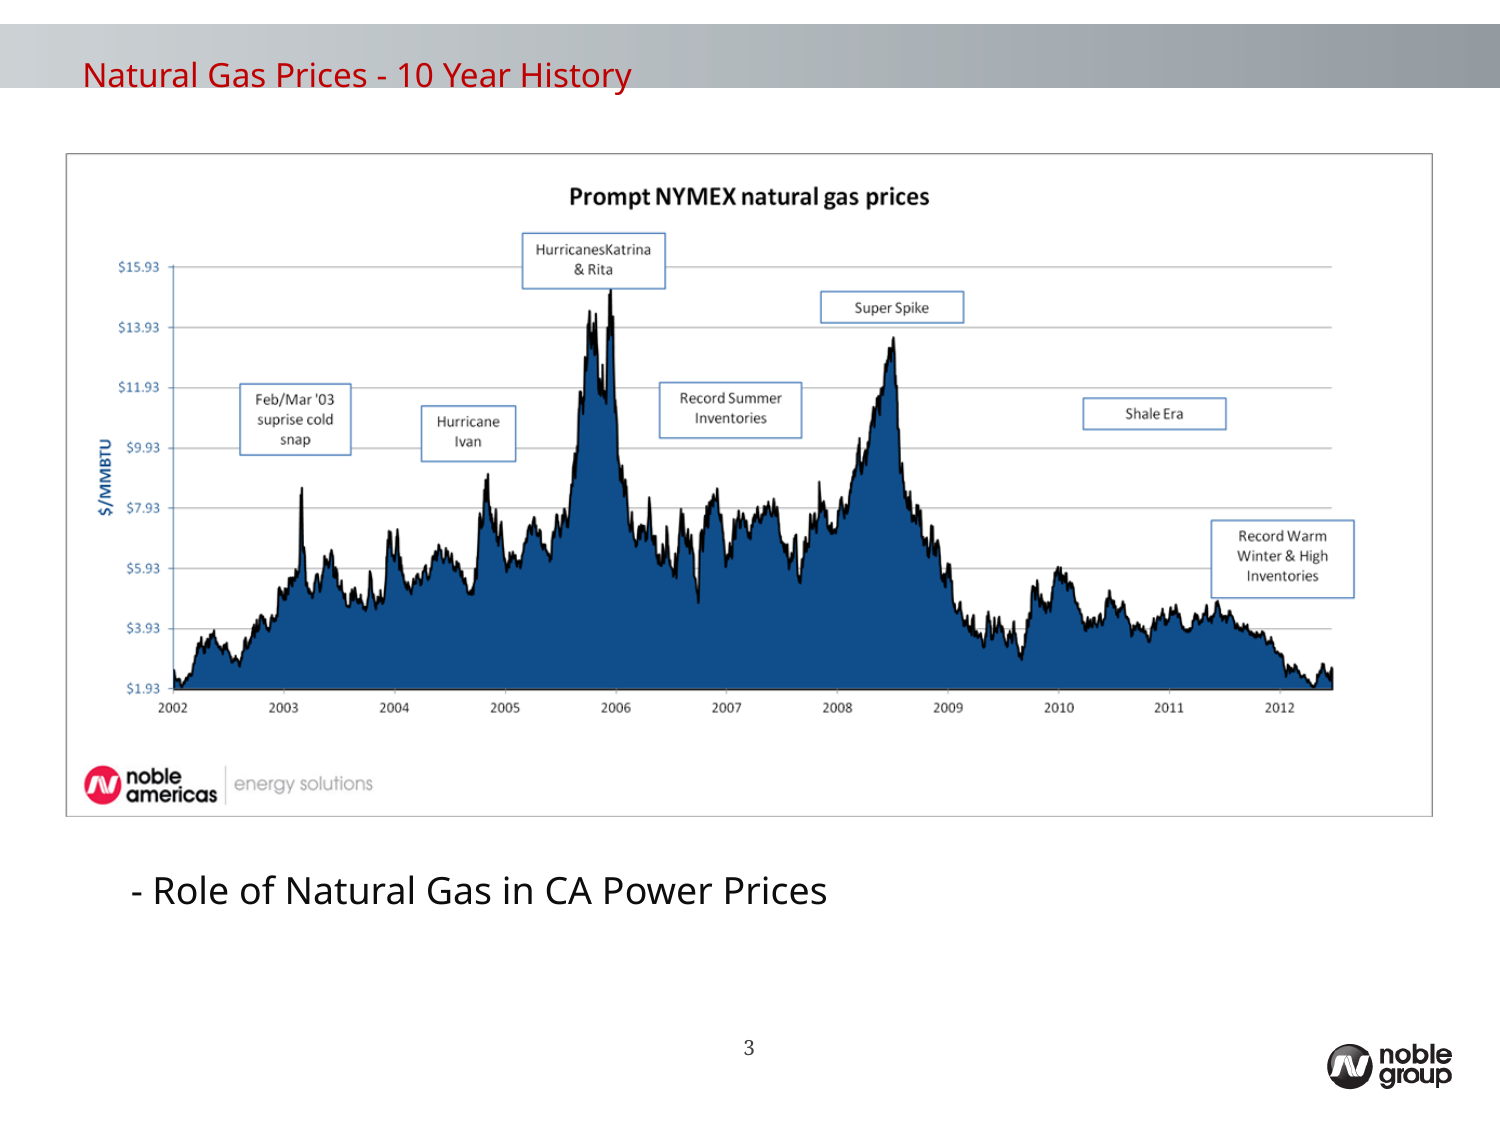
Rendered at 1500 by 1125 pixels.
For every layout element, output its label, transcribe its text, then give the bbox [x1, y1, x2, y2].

picture [64, 153, 1433, 817]
text_box Natural Gas Prices - 10 Year History [82, 50, 1355, 101]
slide_number 3 [574, 1018, 925, 1079]
text_box - Role of Natural Gas in CA Power Prices [116, 859, 1421, 920]
picture [1317, 1035, 1454, 1097]
